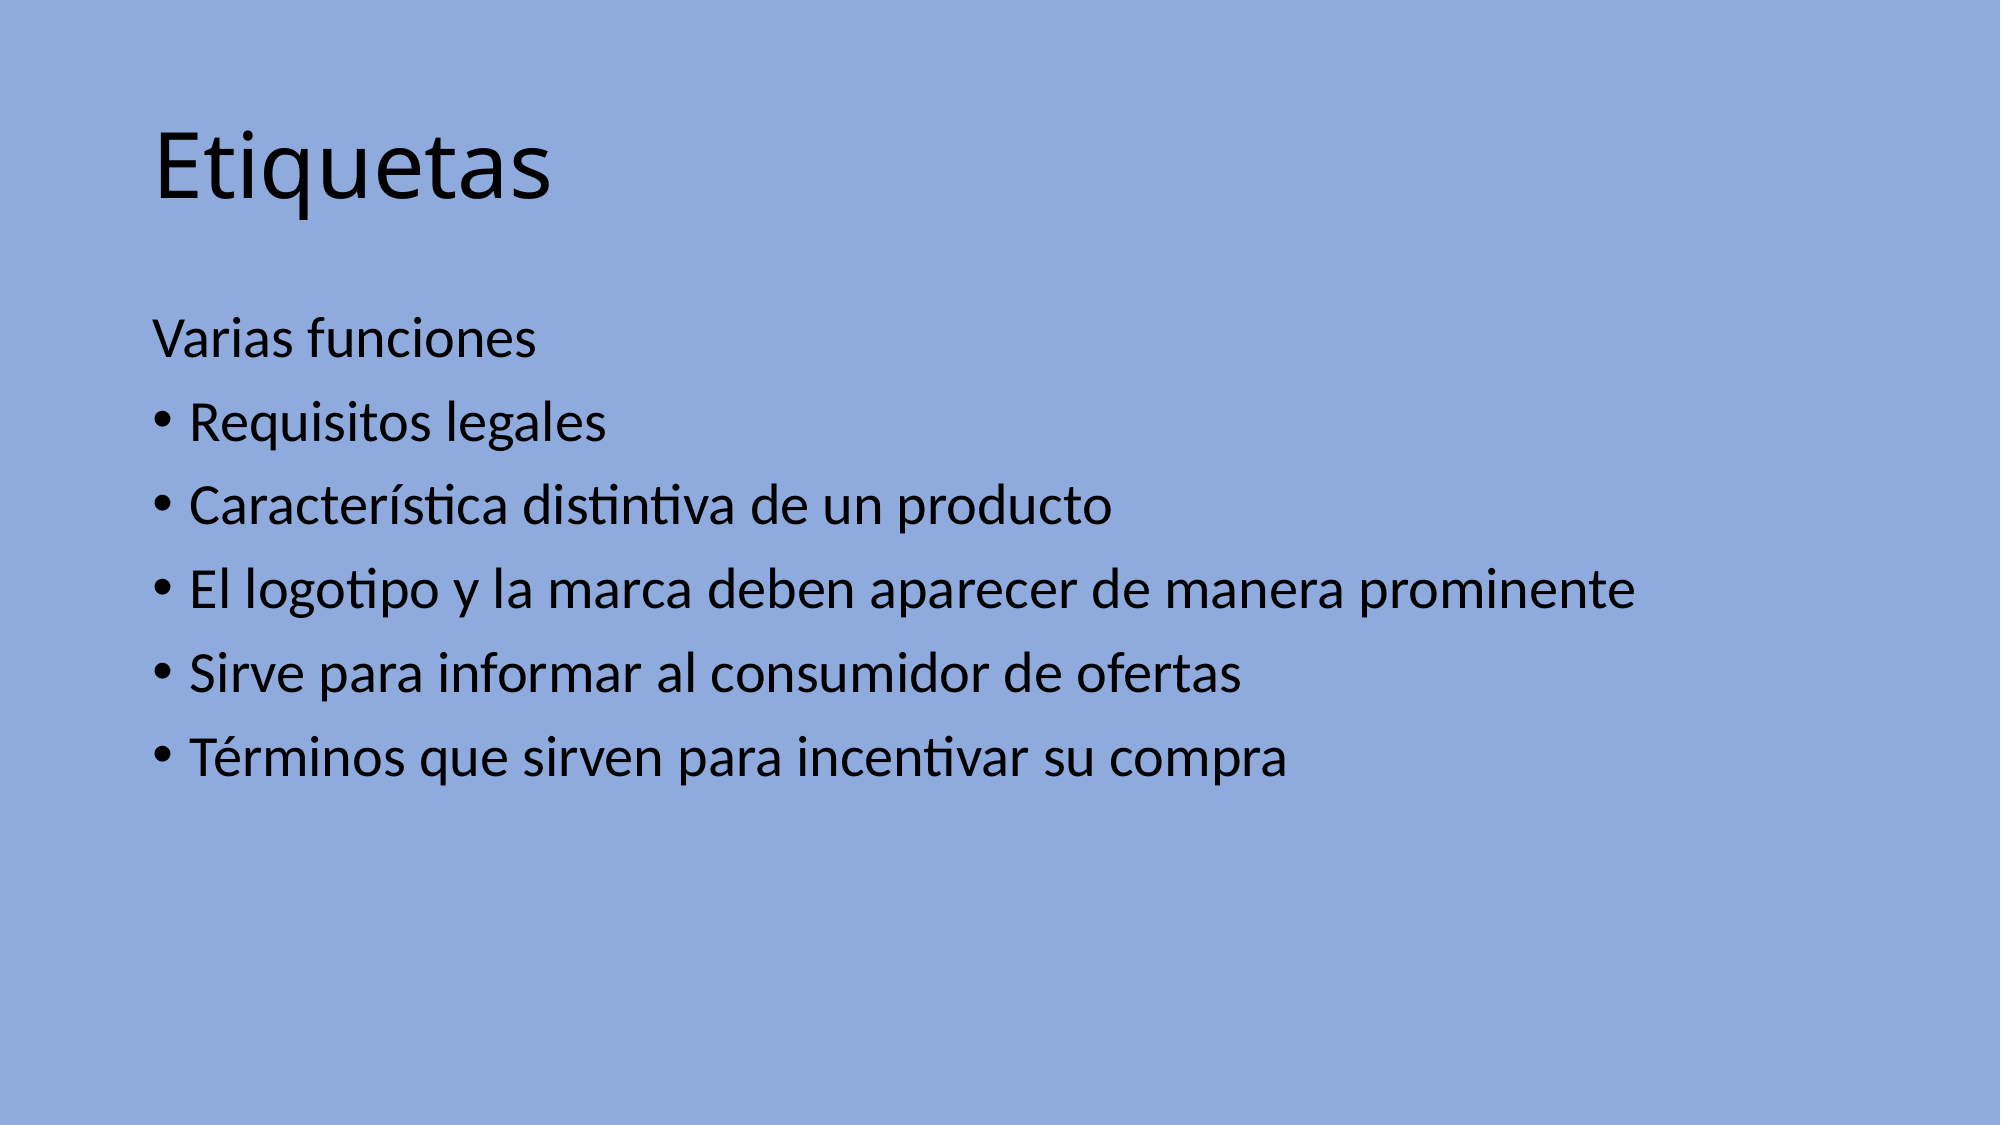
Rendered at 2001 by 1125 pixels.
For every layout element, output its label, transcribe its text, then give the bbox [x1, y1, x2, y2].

title Etiquetas [137, 59, 1863, 278]
list Varias funciones Requisitos legales Característica distintiva de un producto El logotipo y la marca deben aparecer de manera prominente Sirve para informar al consumidor de ofertas Términos que sirven para incentivar su compra [137, 299, 1863, 1014]
